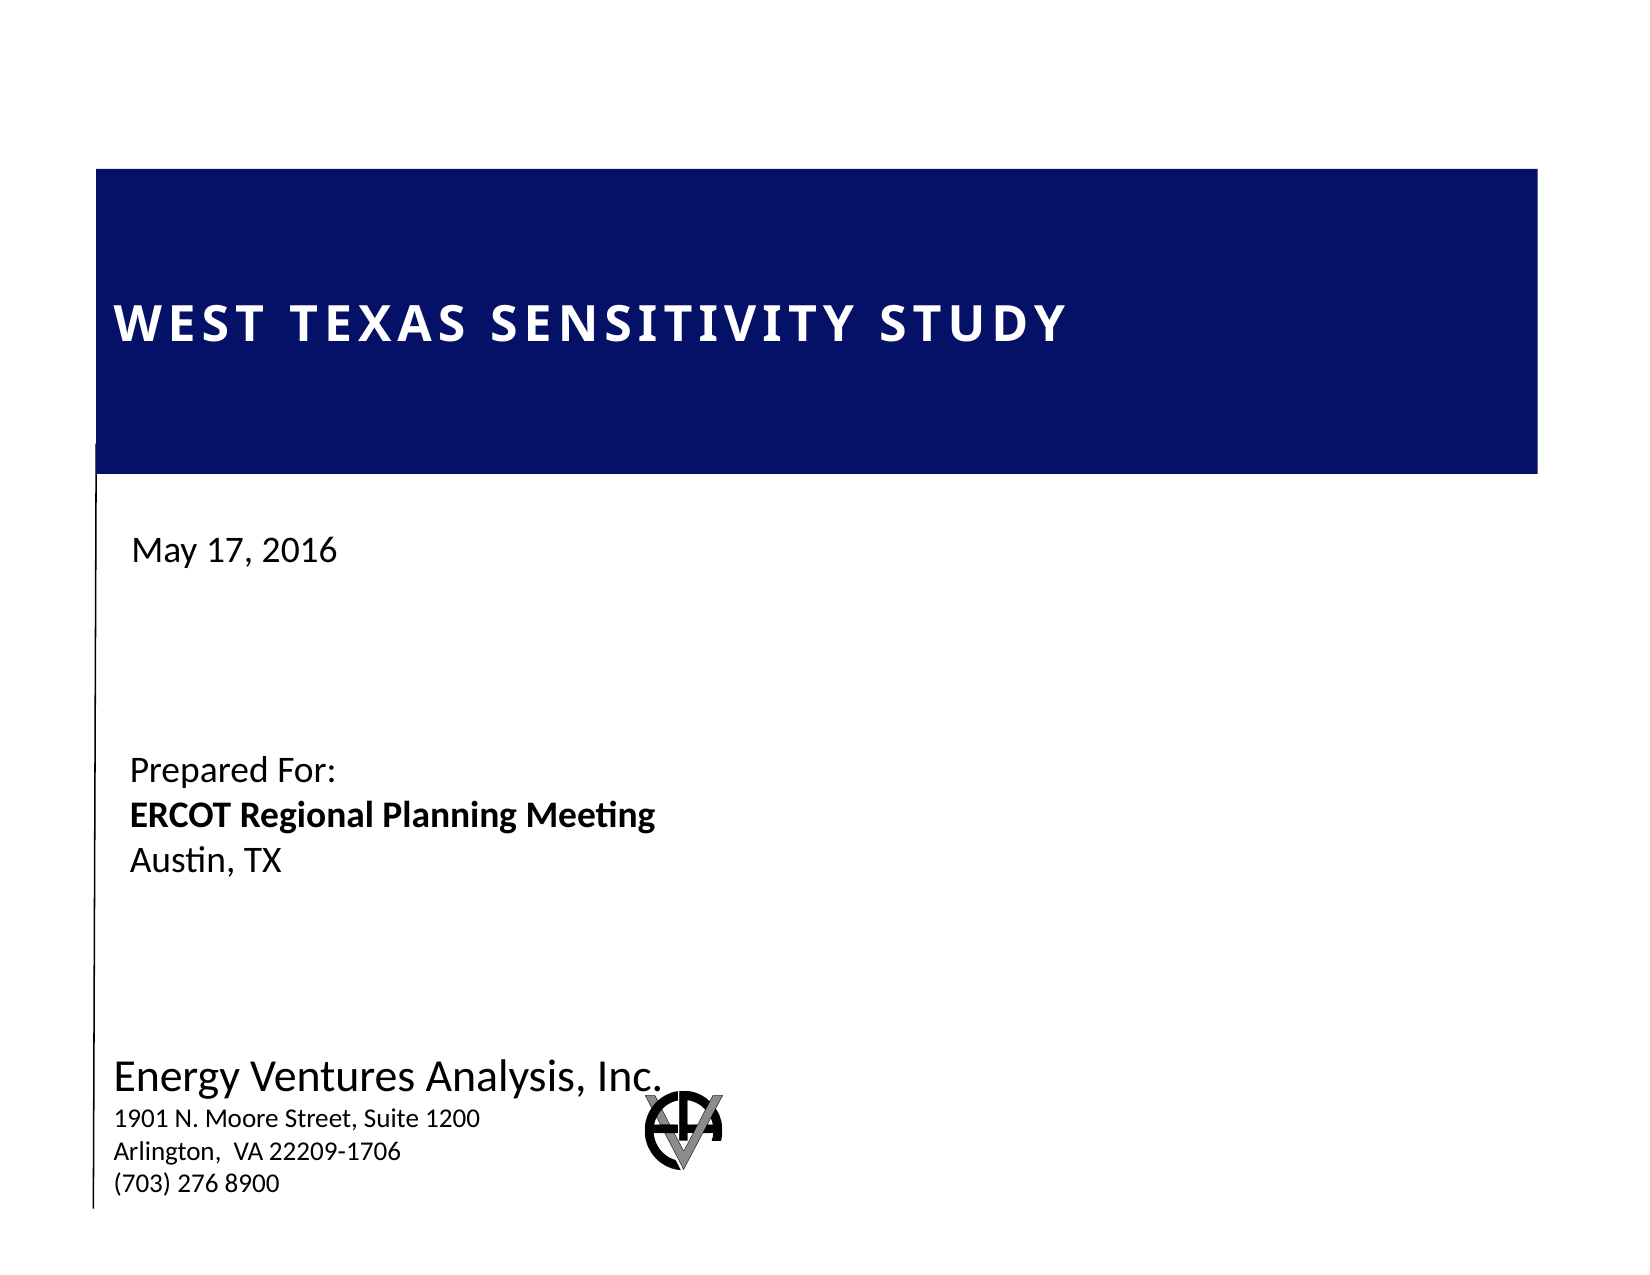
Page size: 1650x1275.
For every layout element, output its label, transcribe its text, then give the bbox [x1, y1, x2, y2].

text_box Prepared For: ERCOT Regional Planning Meeting Austin, TX [115, 738, 817, 888]
text_box WEST TEXAS SENSITIVITY STUDY [96, 168, 1538, 474]
text_box May 17, 2016 [116, 517, 353, 578]
picture [641, 1089, 725, 1175]
